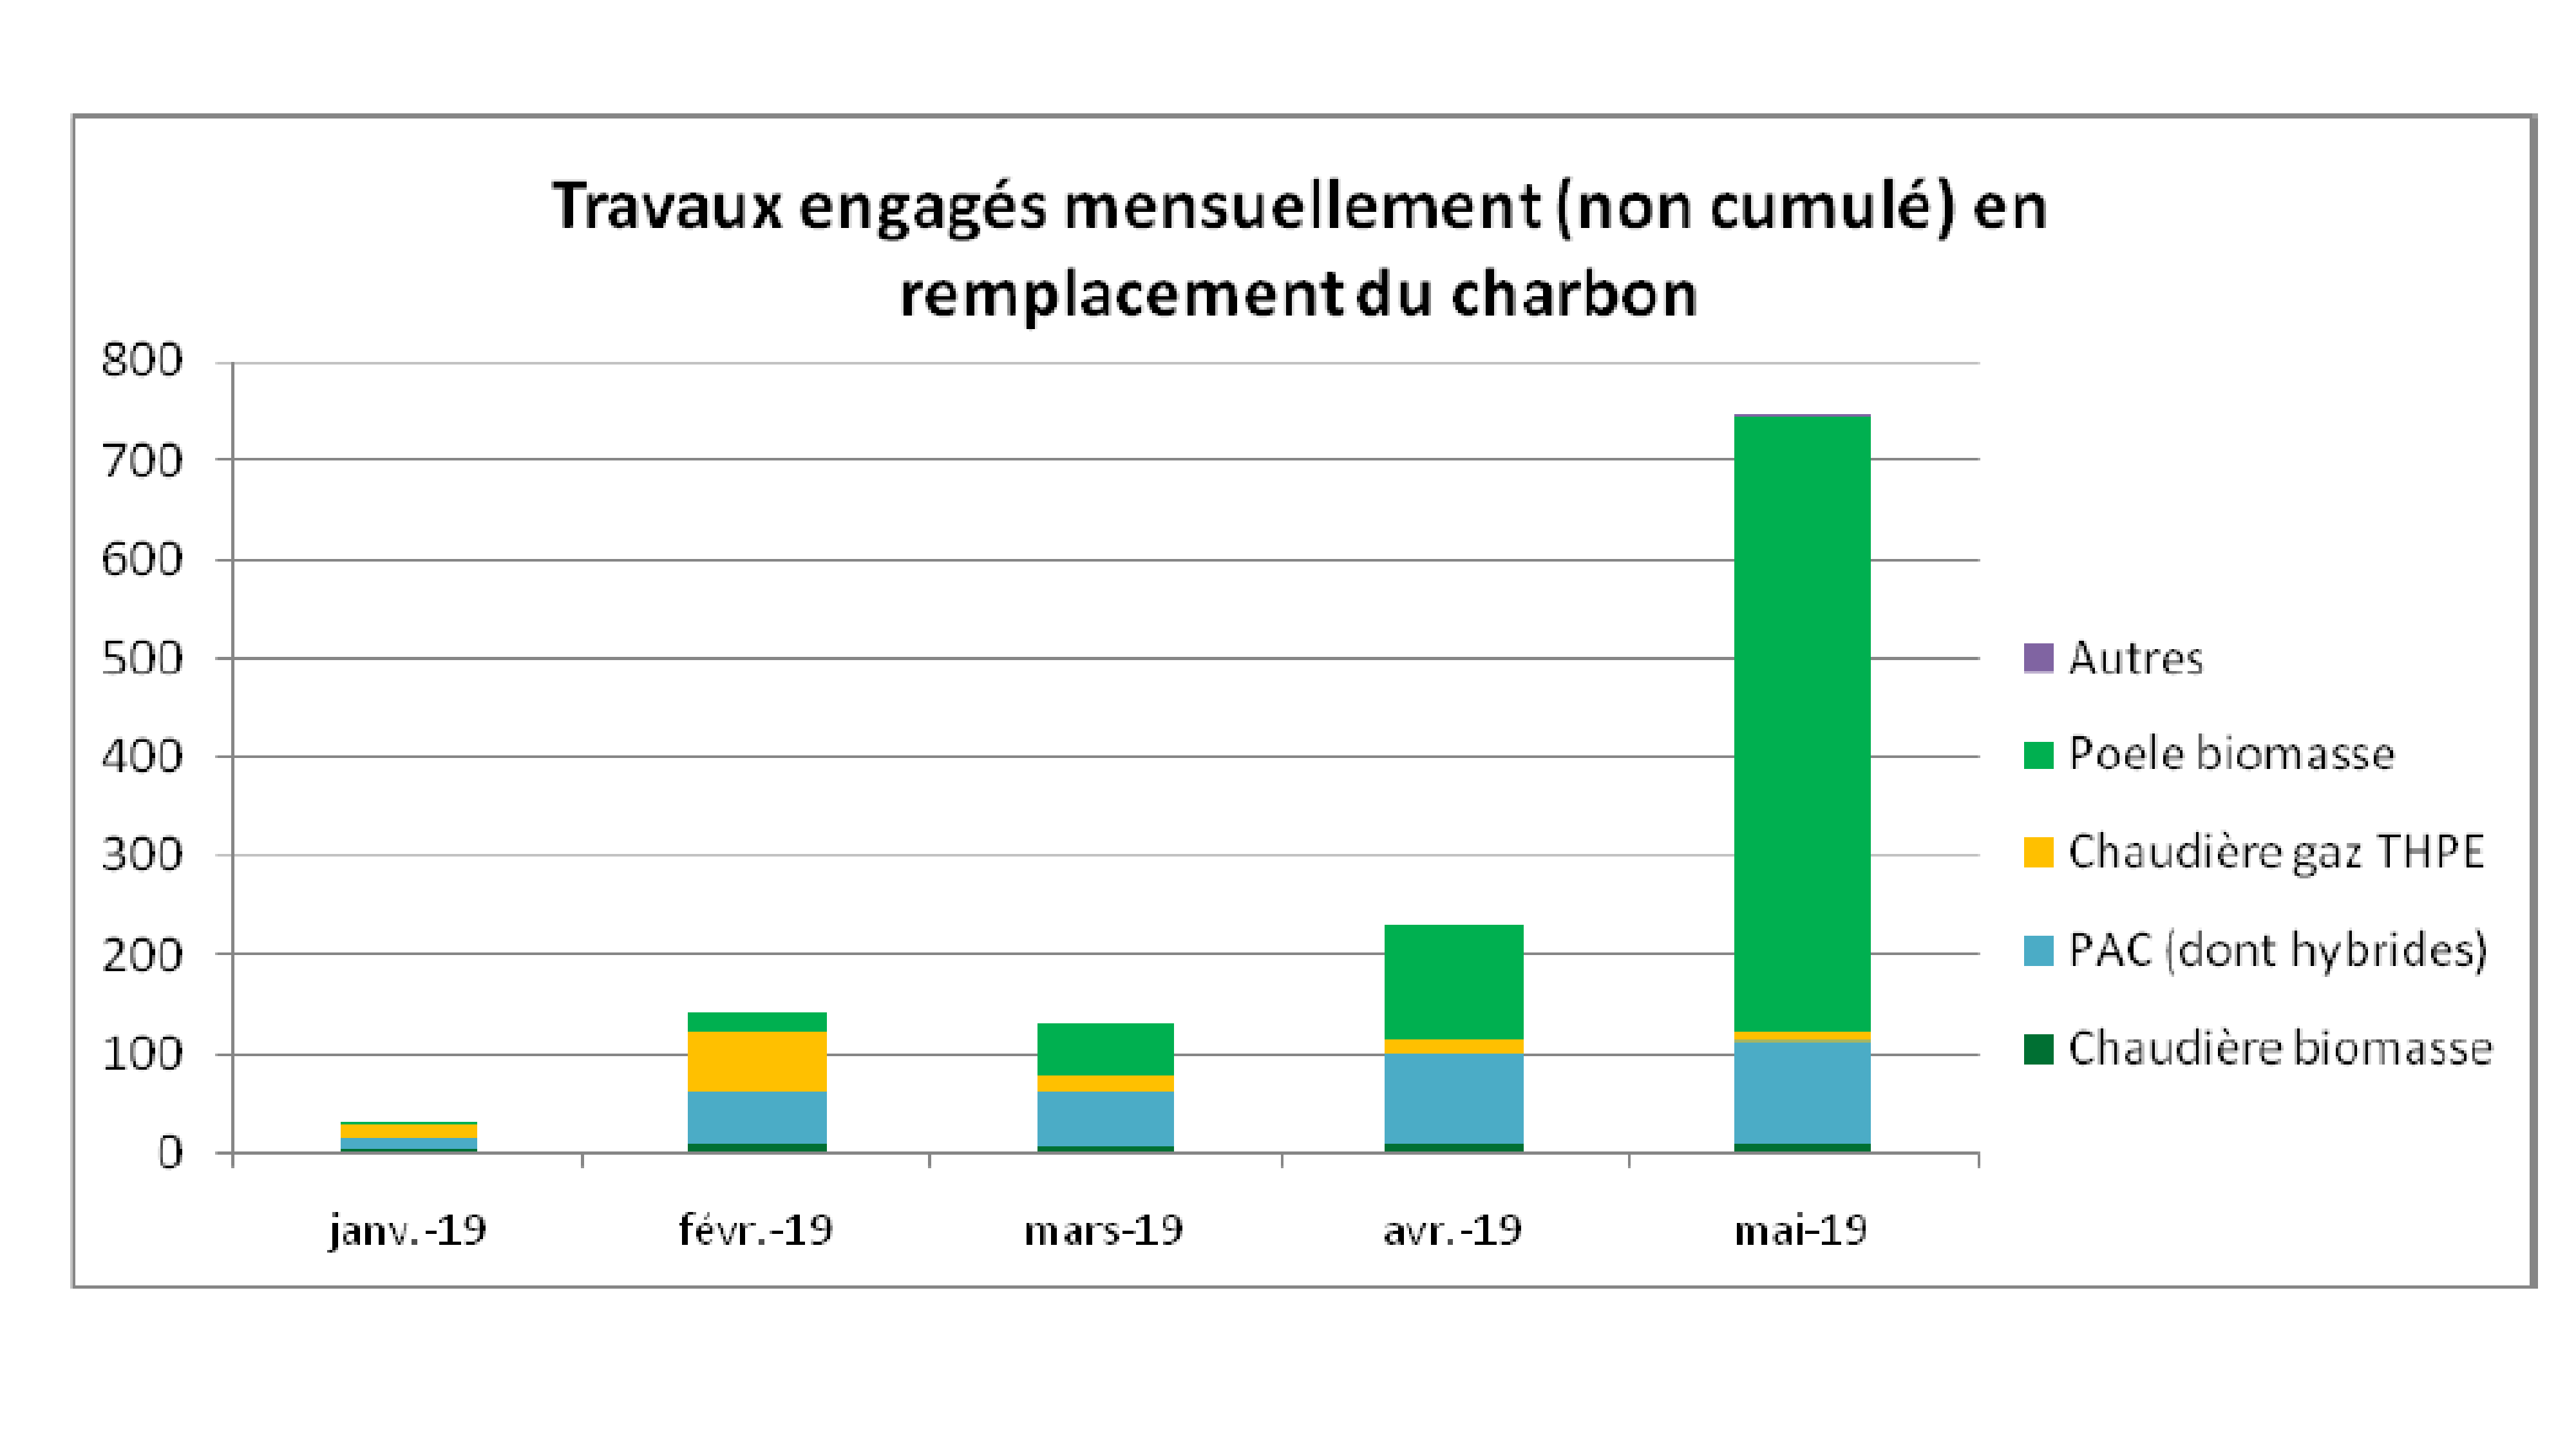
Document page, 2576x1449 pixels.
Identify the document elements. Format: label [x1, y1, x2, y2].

picture [65, 108, 2550, 1300]
